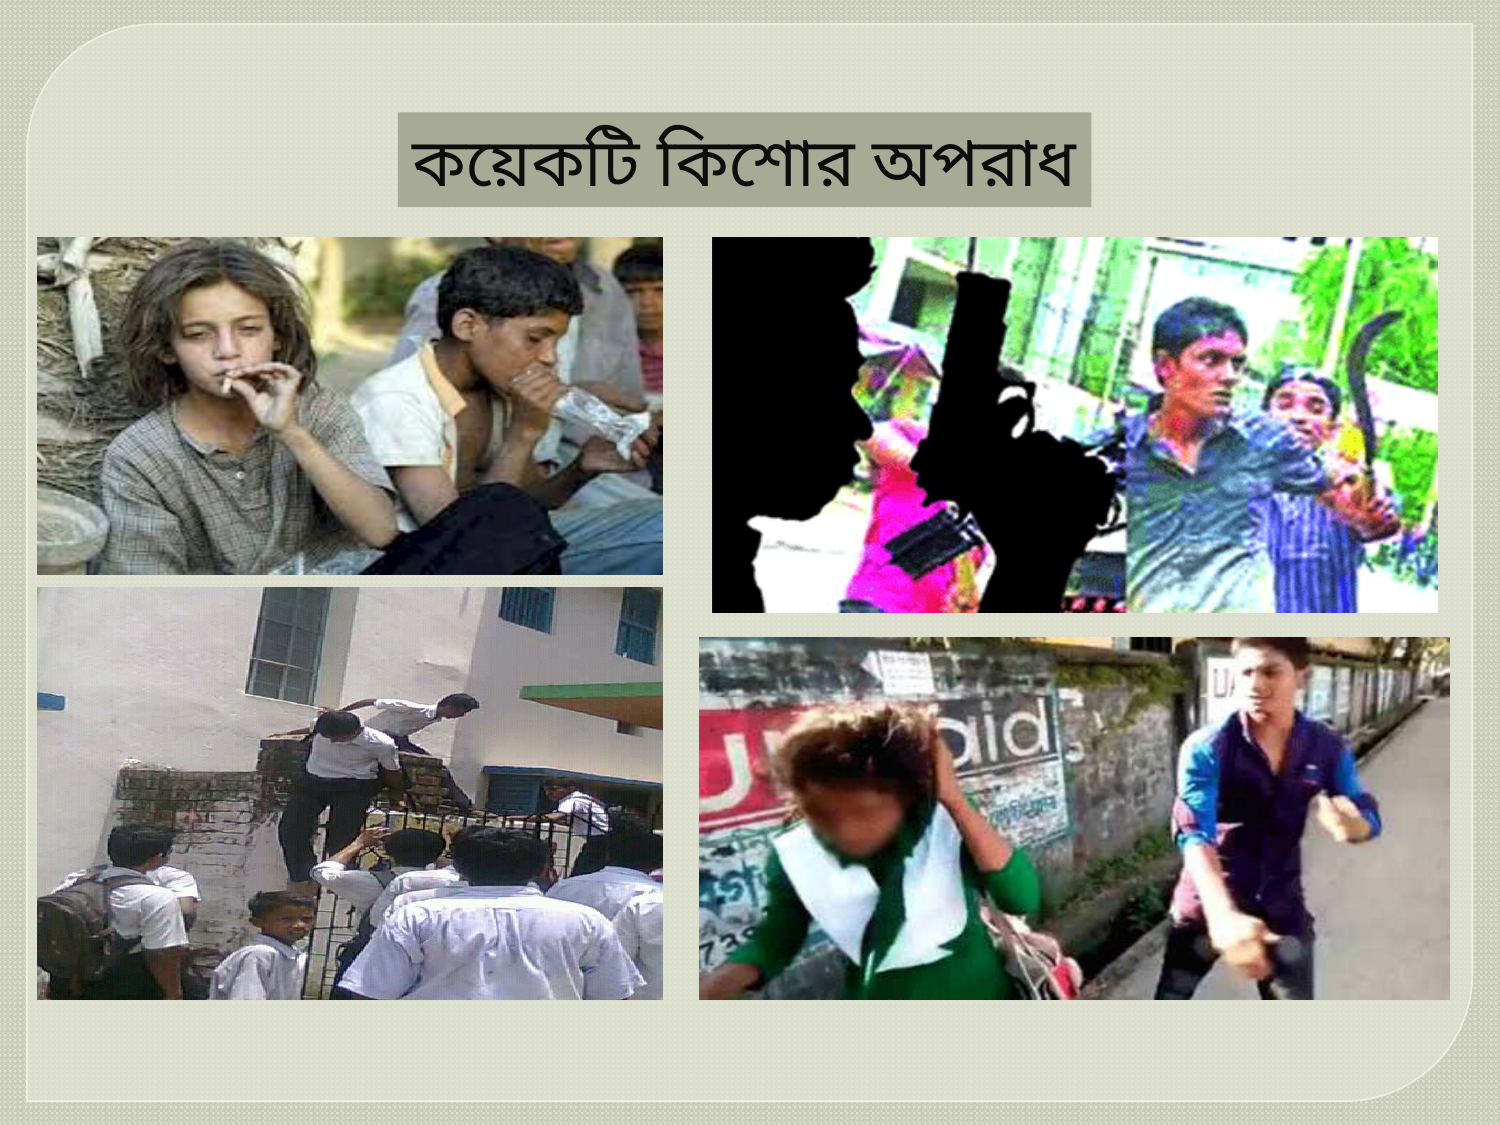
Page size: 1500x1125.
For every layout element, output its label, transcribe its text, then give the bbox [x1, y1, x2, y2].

picture [712, 237, 1438, 613]
picture [37, 237, 663, 576]
picture [699, 637, 1451, 1001]
picture [37, 587, 663, 1001]
text_box কয়েকটি কিশোর অপরাধ [397, 112, 1092, 208]
